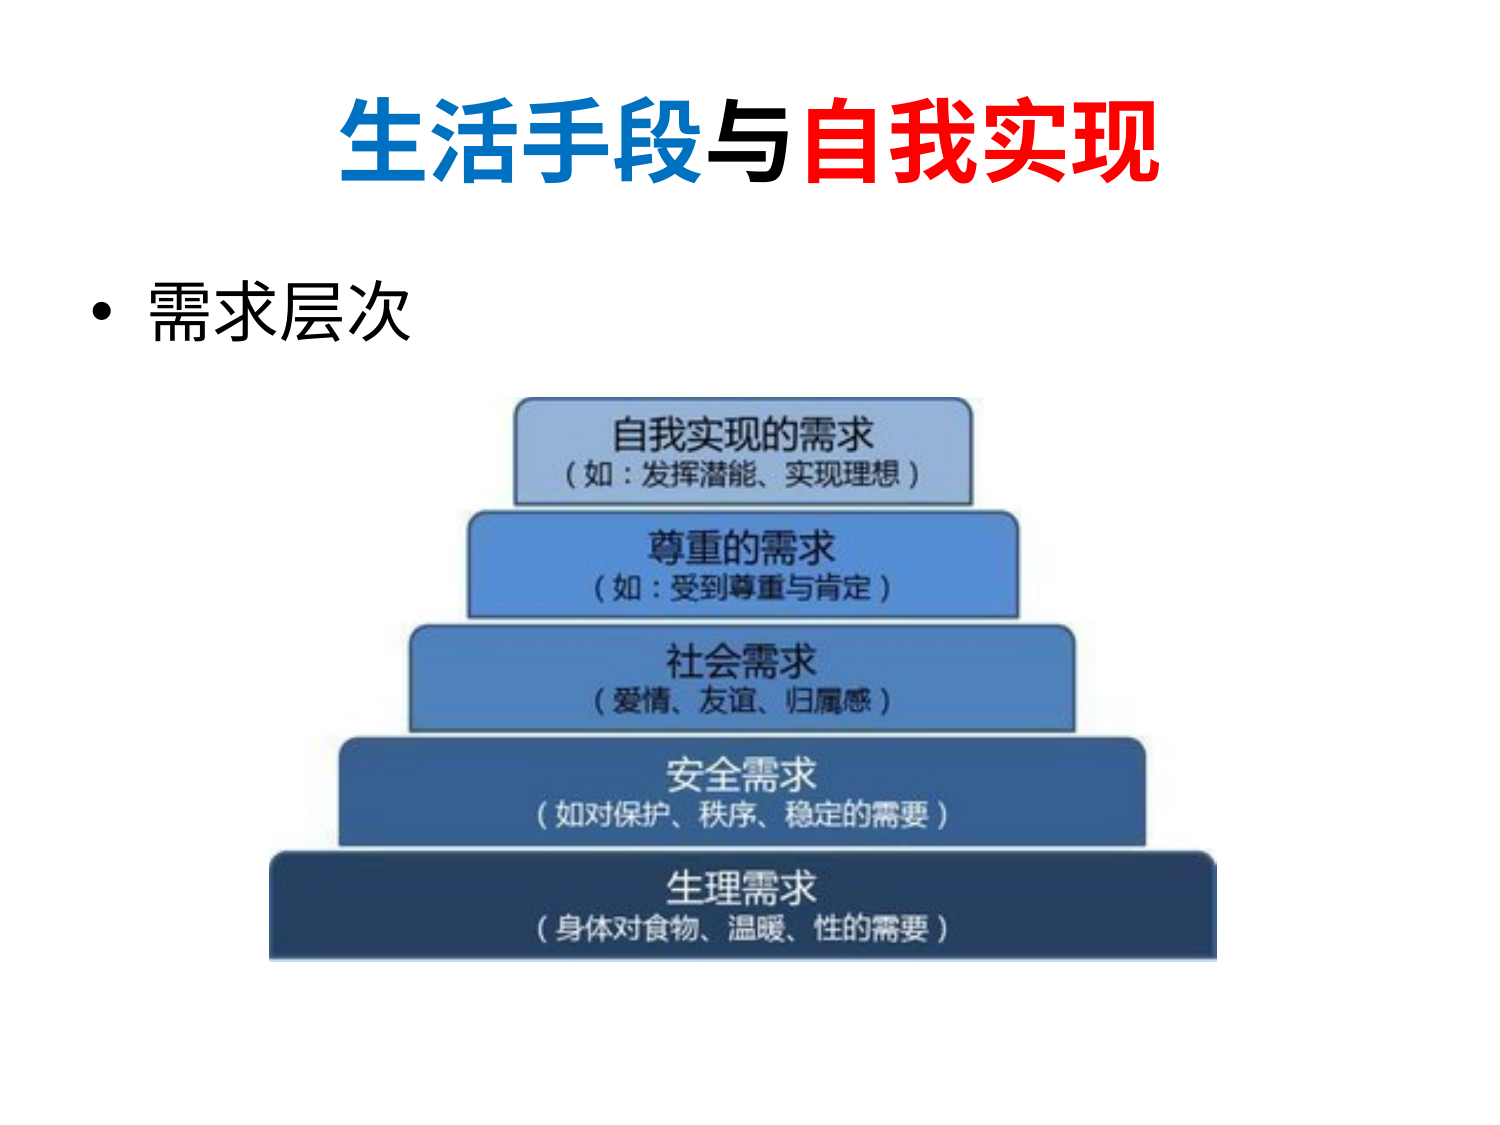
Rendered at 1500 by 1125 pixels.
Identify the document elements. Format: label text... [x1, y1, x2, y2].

list 需求层次 [75, 262, 1425, 1005]
title 生活手段与自我实现 [75, 45, 1425, 233]
picture [268, 396, 1217, 962]
